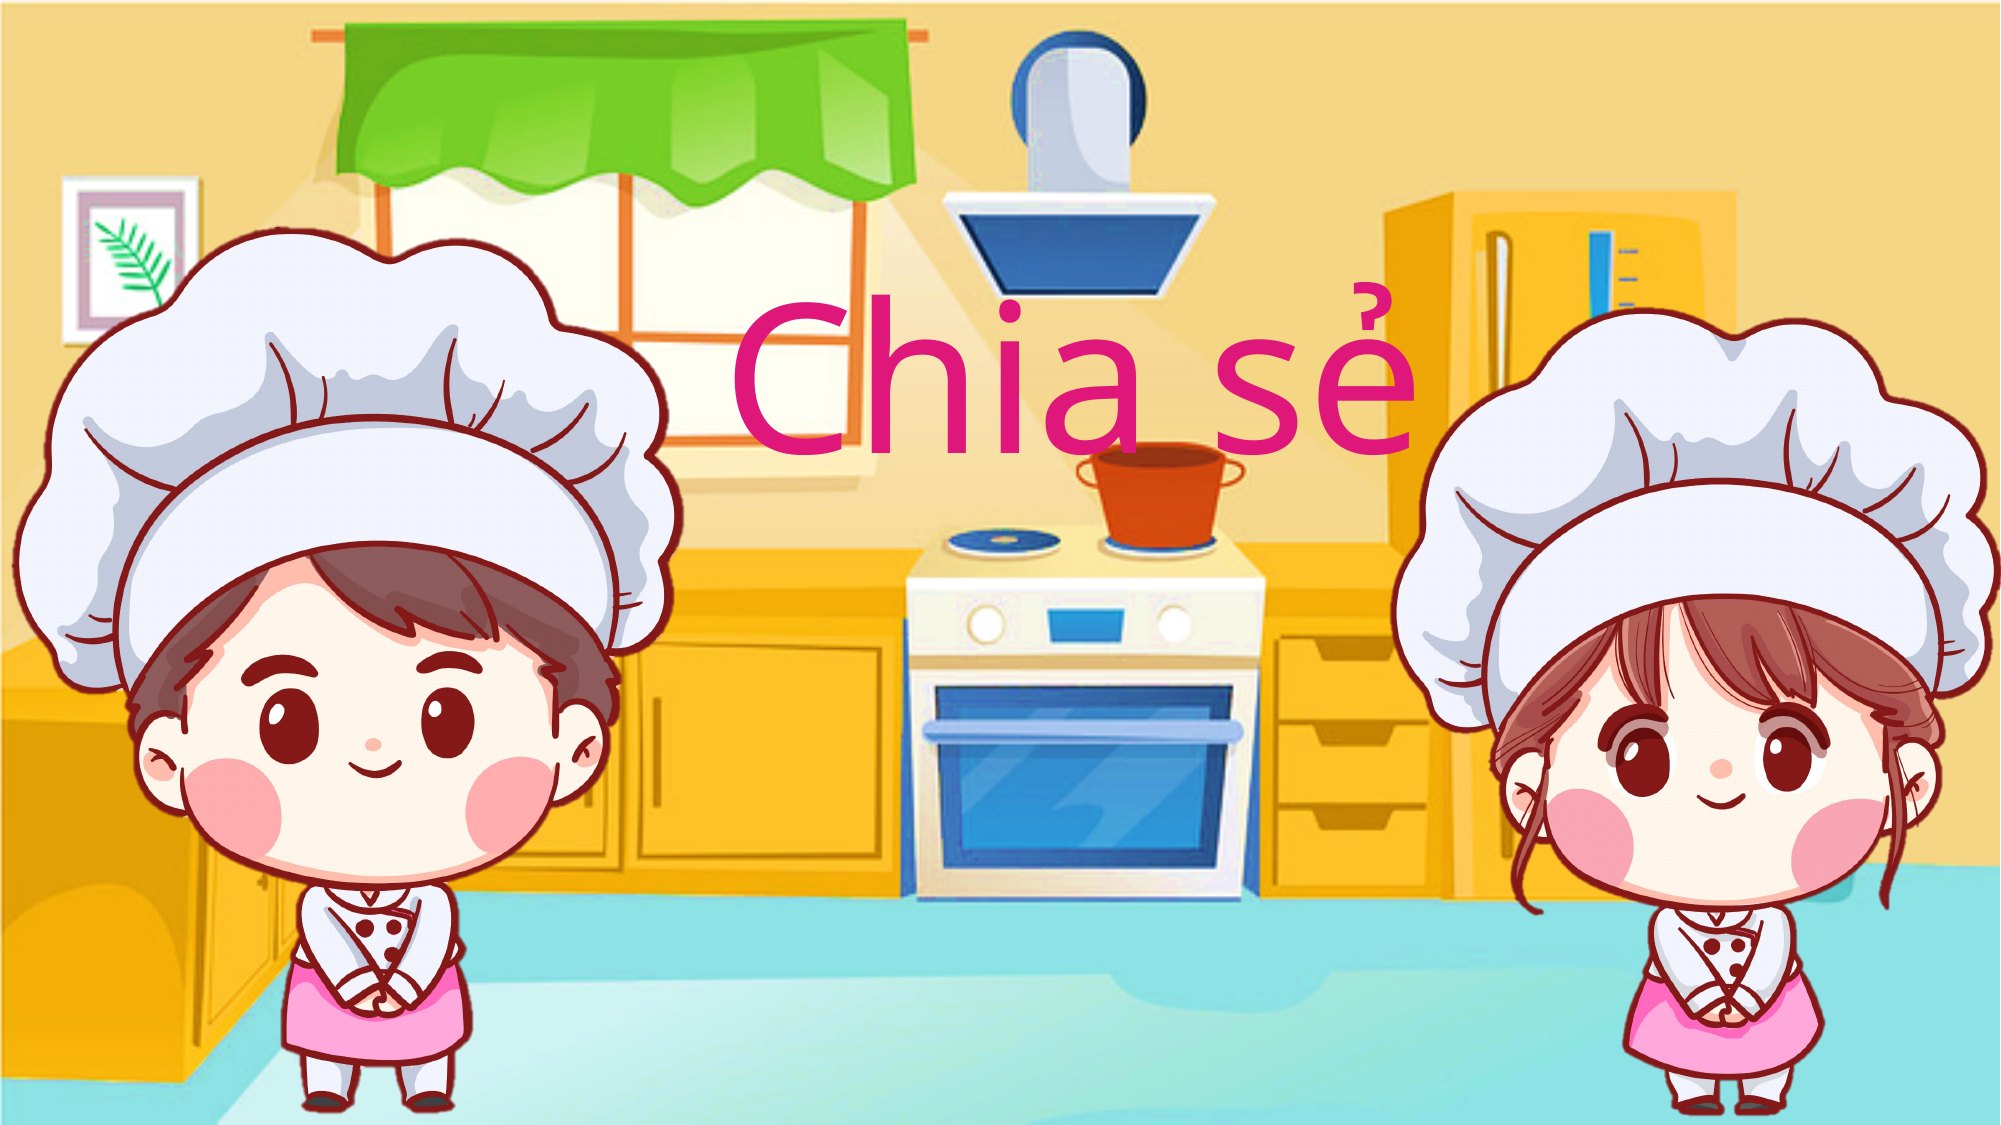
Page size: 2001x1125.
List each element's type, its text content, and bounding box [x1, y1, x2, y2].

text_box Chia sẻ [736, 237, 1294, 503]
picture [0, 0, 2001, 1125]
